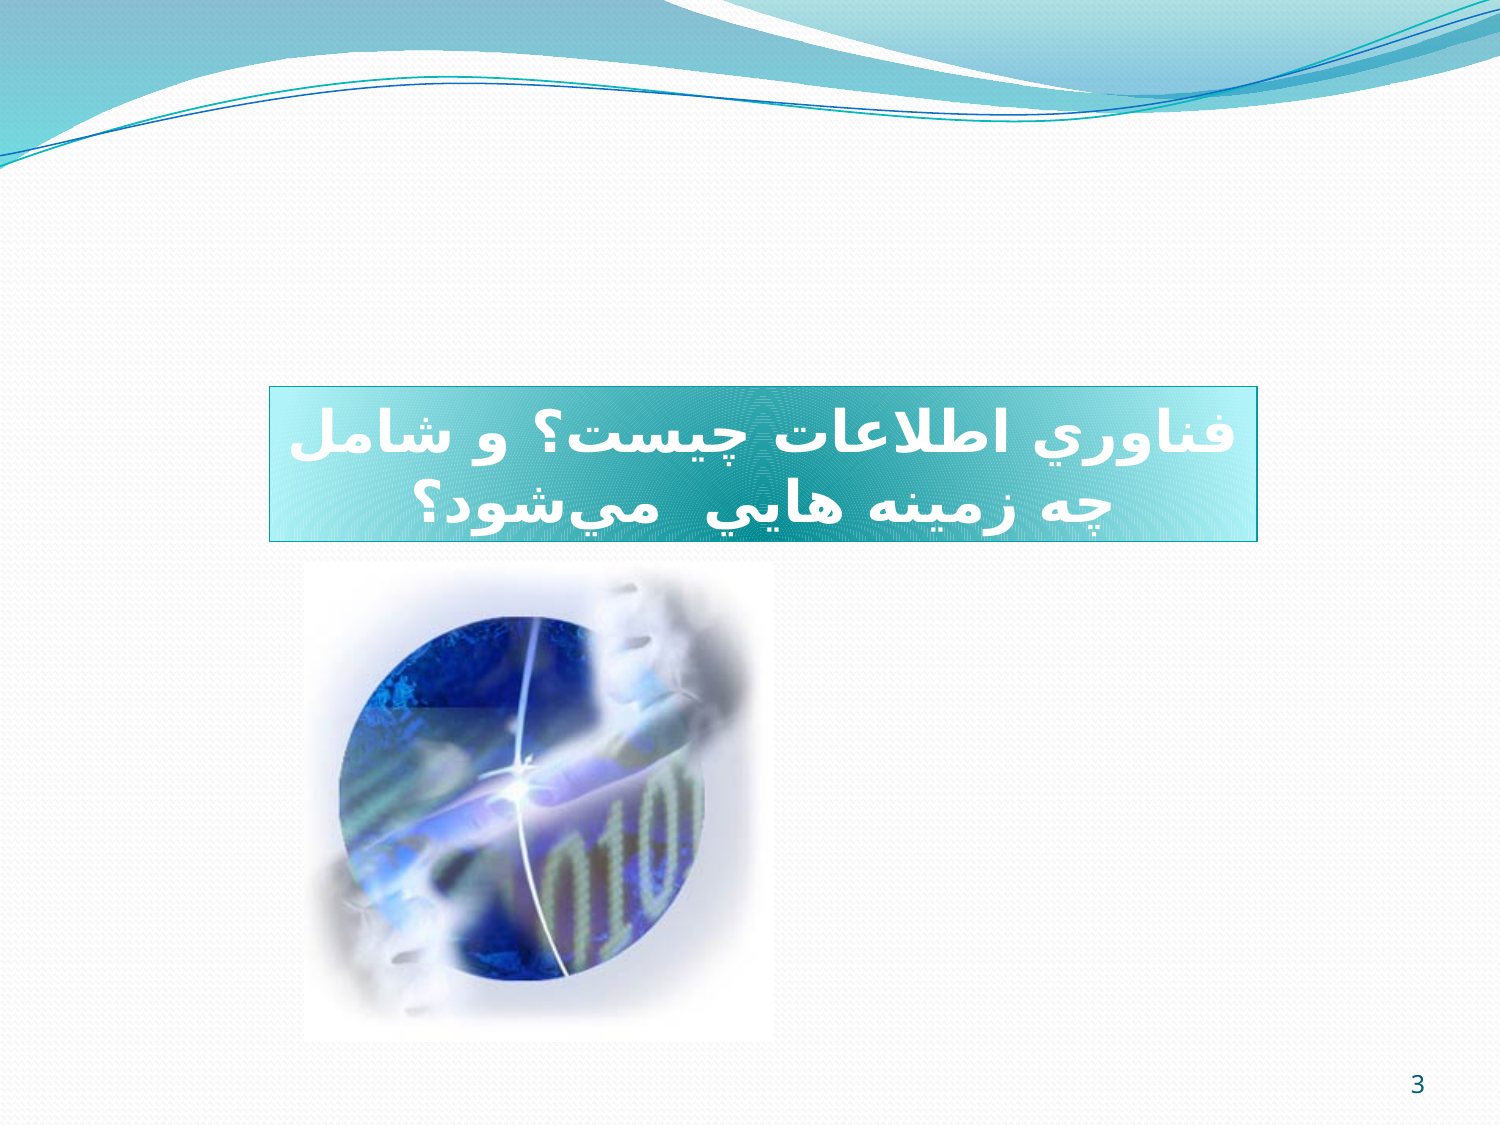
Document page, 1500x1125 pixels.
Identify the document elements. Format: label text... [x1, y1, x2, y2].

slide_number 3 [1299, 1042, 1425, 1103]
picture [304, 562, 774, 1042]
text_box فناوري اطلاعات چيست؟ و شامل چه زمينه هايي مي‌شود؟ [269, 386, 1258, 542]
